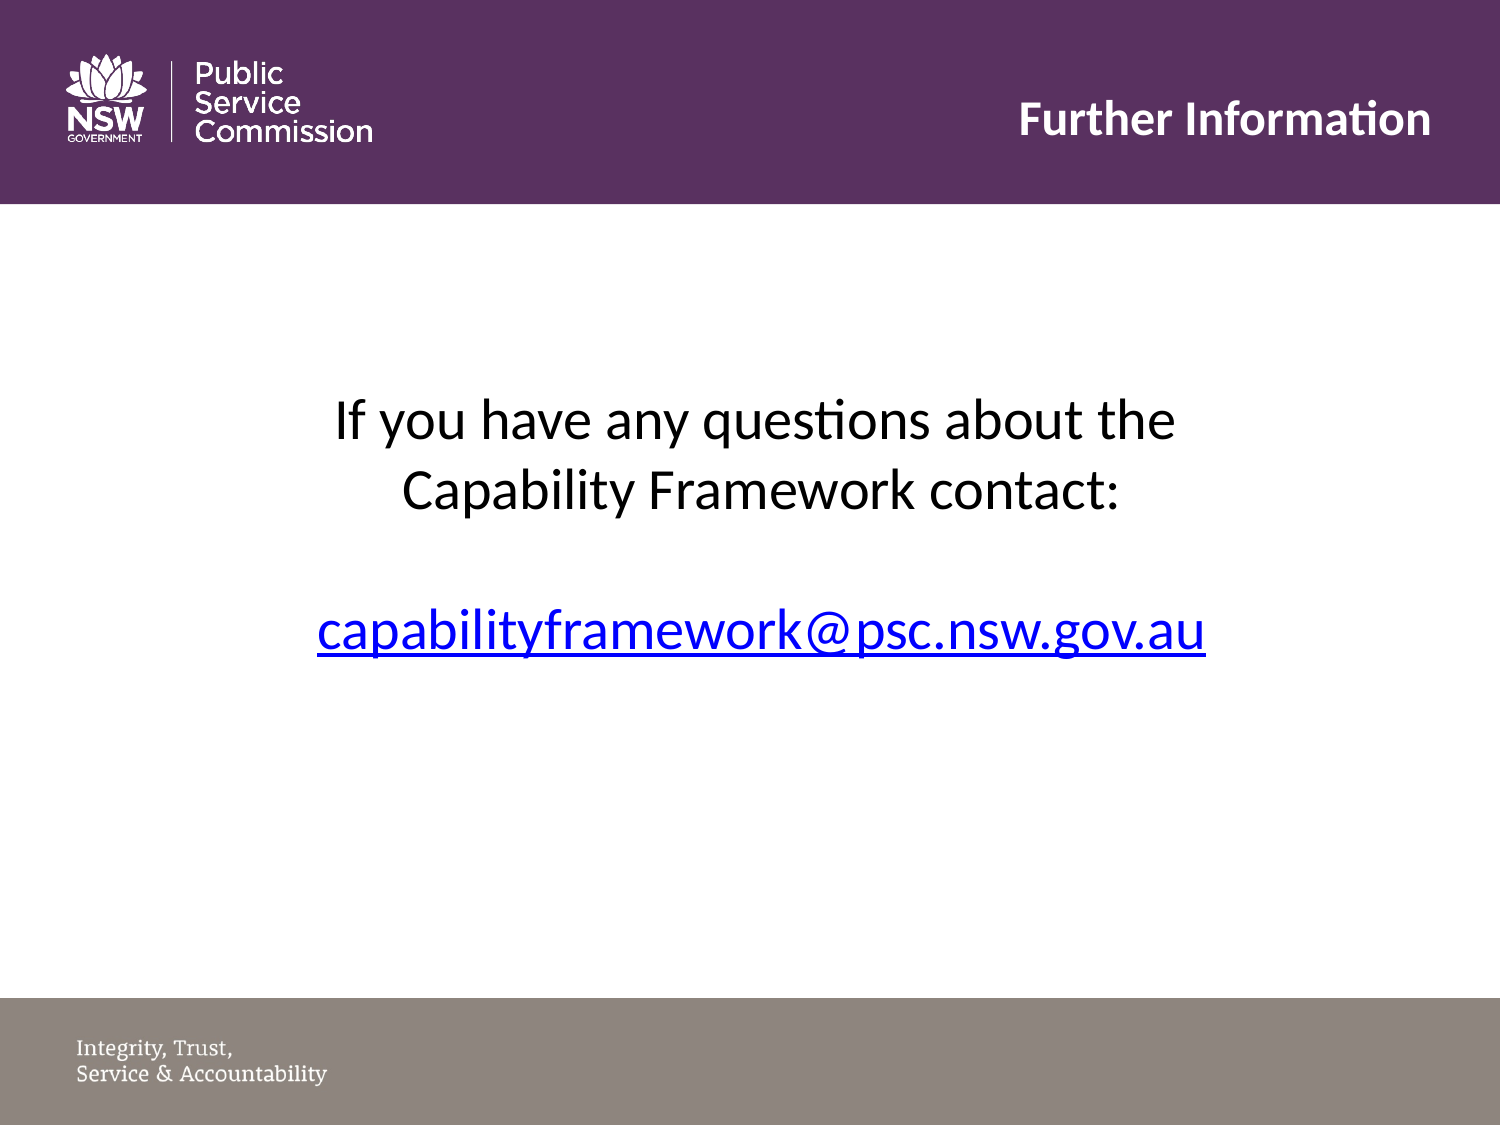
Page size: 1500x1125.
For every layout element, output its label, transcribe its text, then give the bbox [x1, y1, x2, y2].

picture [41, 30, 398, 166]
picture [0, 998, 1500, 1125]
text_box If you have any questions about the Capability Framework contact: capabilityframework@psc.nsw.gov.au [182, 373, 1341, 714]
text_box Further Information [702, 78, 1447, 154]
